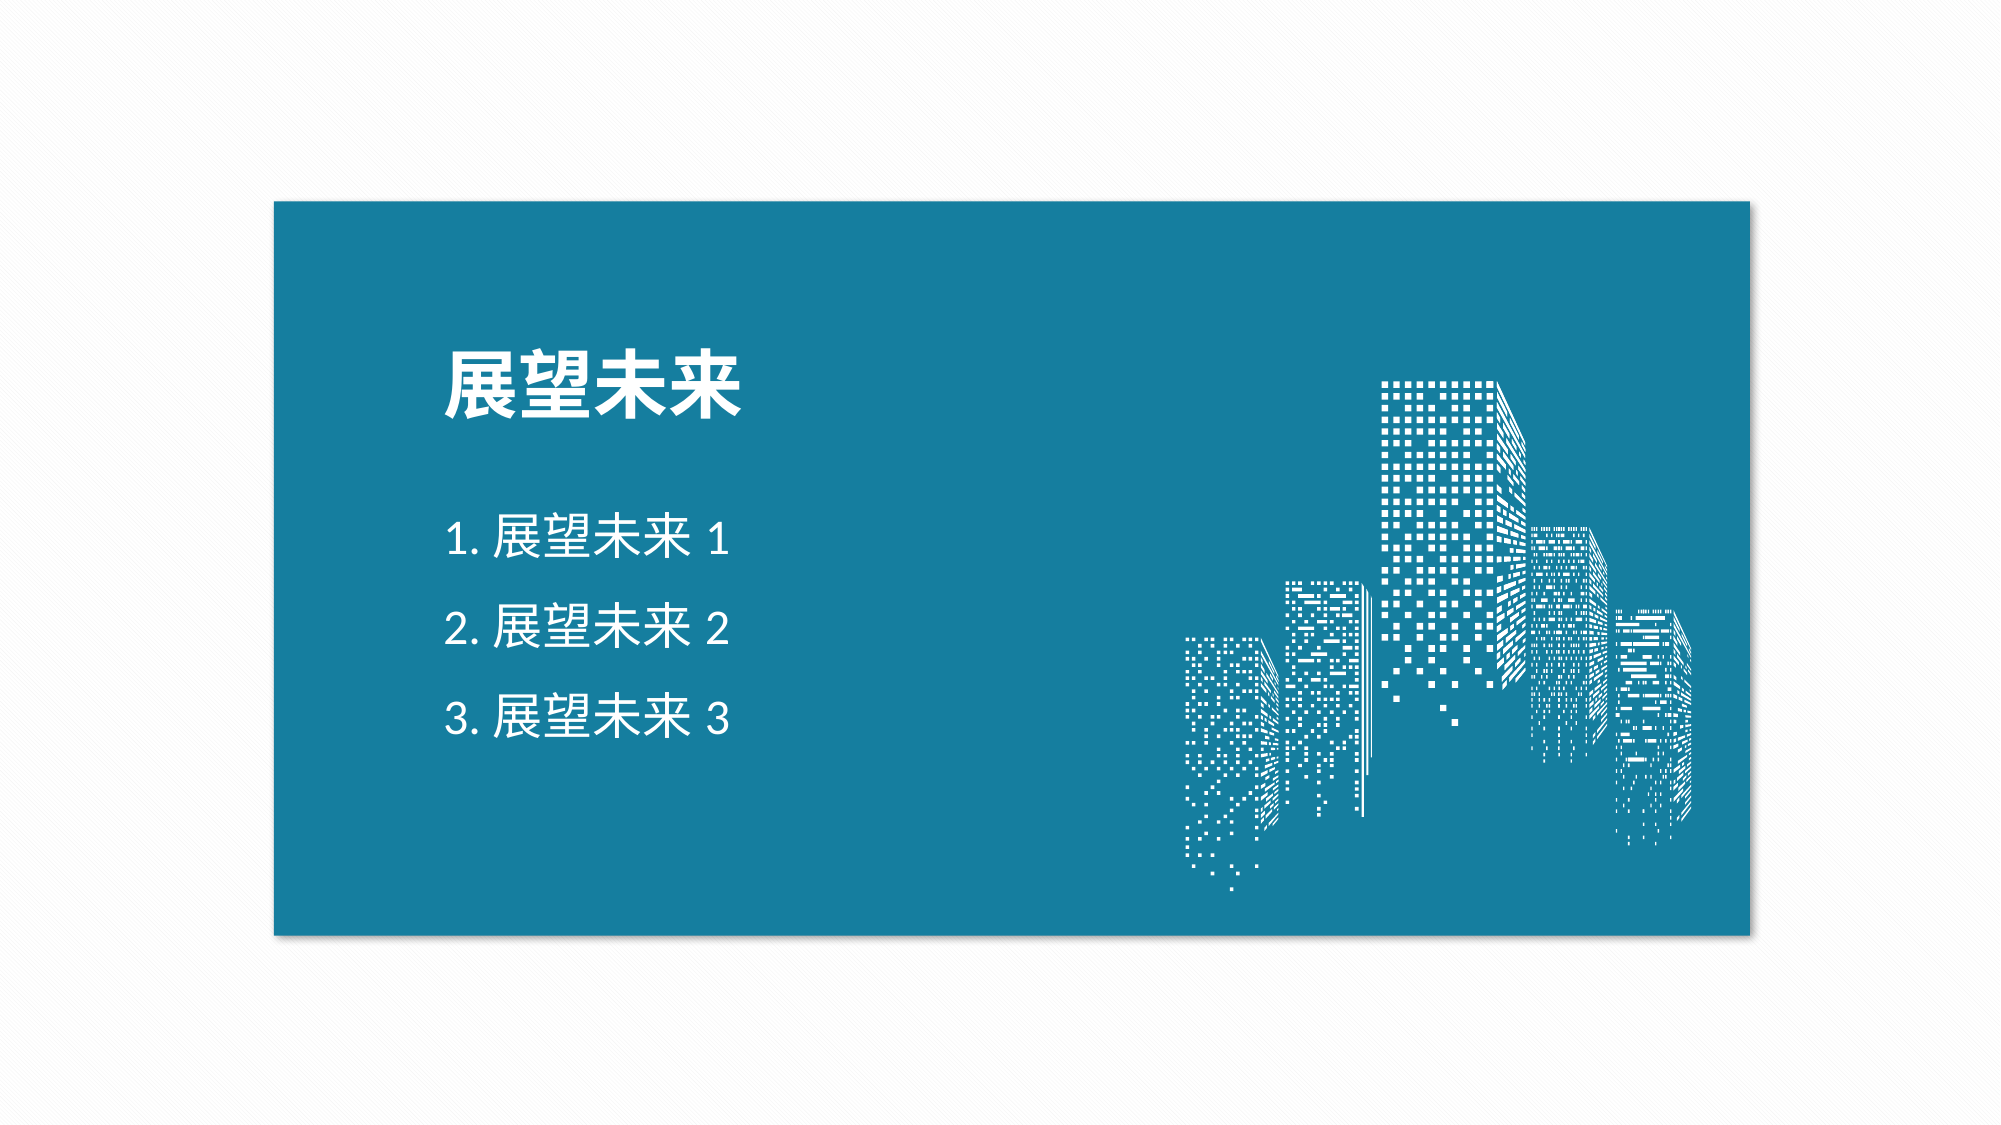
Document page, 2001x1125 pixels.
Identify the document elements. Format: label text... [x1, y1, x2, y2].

text_box 展望未来 [428, 329, 826, 435]
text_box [1185, 381, 1692, 892]
text_box [273, 200, 1751, 937]
text_box 1.展望未来1 2.展望未来2 3.展望未来3 [428, 466, 912, 752]
